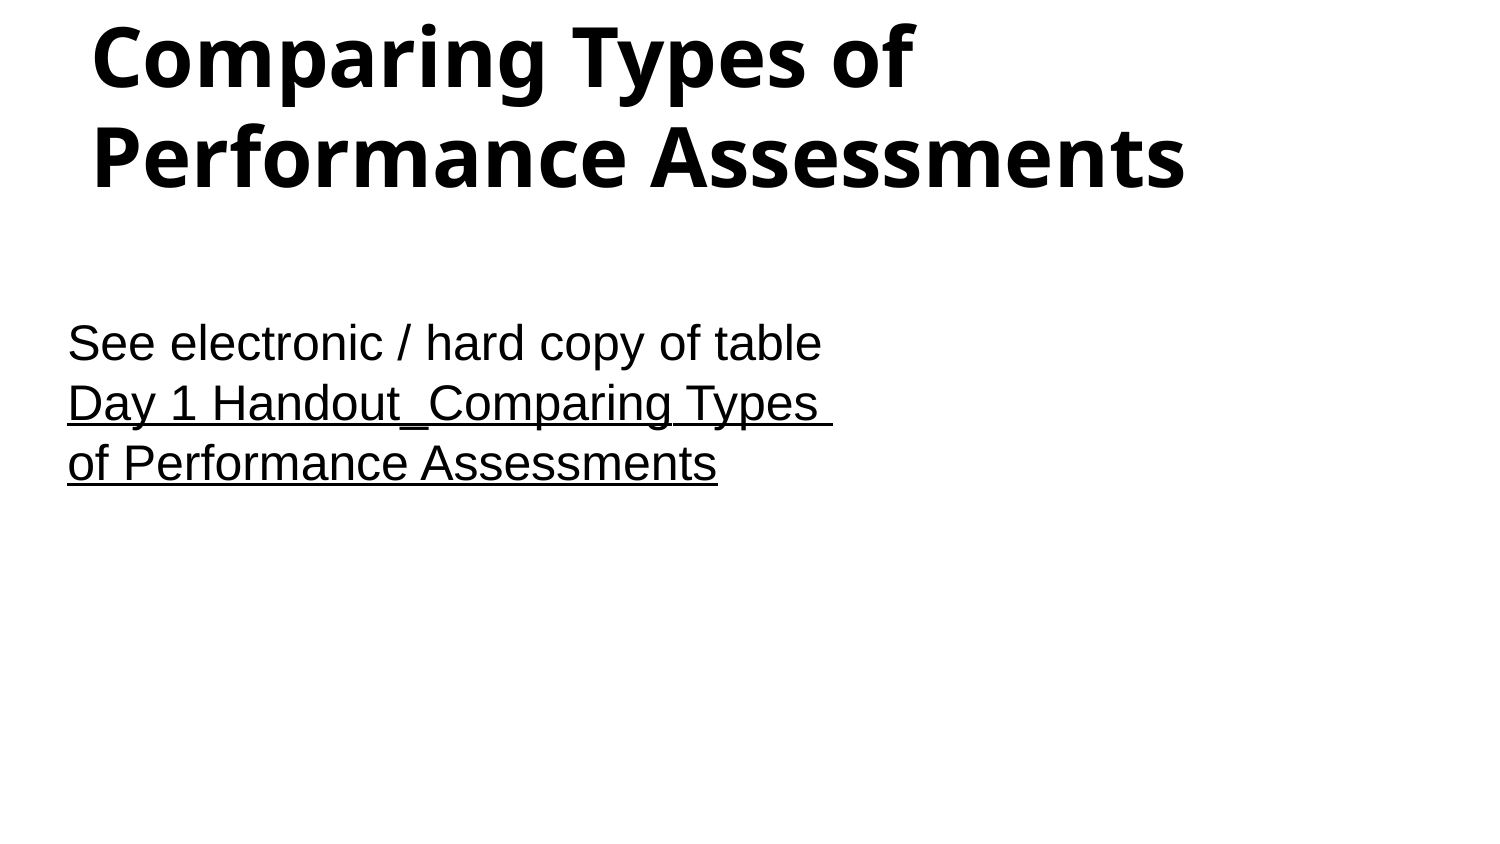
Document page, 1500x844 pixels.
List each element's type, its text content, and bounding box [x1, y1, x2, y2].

title Comparing Types of Performance Assessments [75, 33, 1425, 175]
text_box See electronic / hard copy of table Day 1 Handout_Comparing Types of Performance Assessments [52, 295, 1376, 605]
